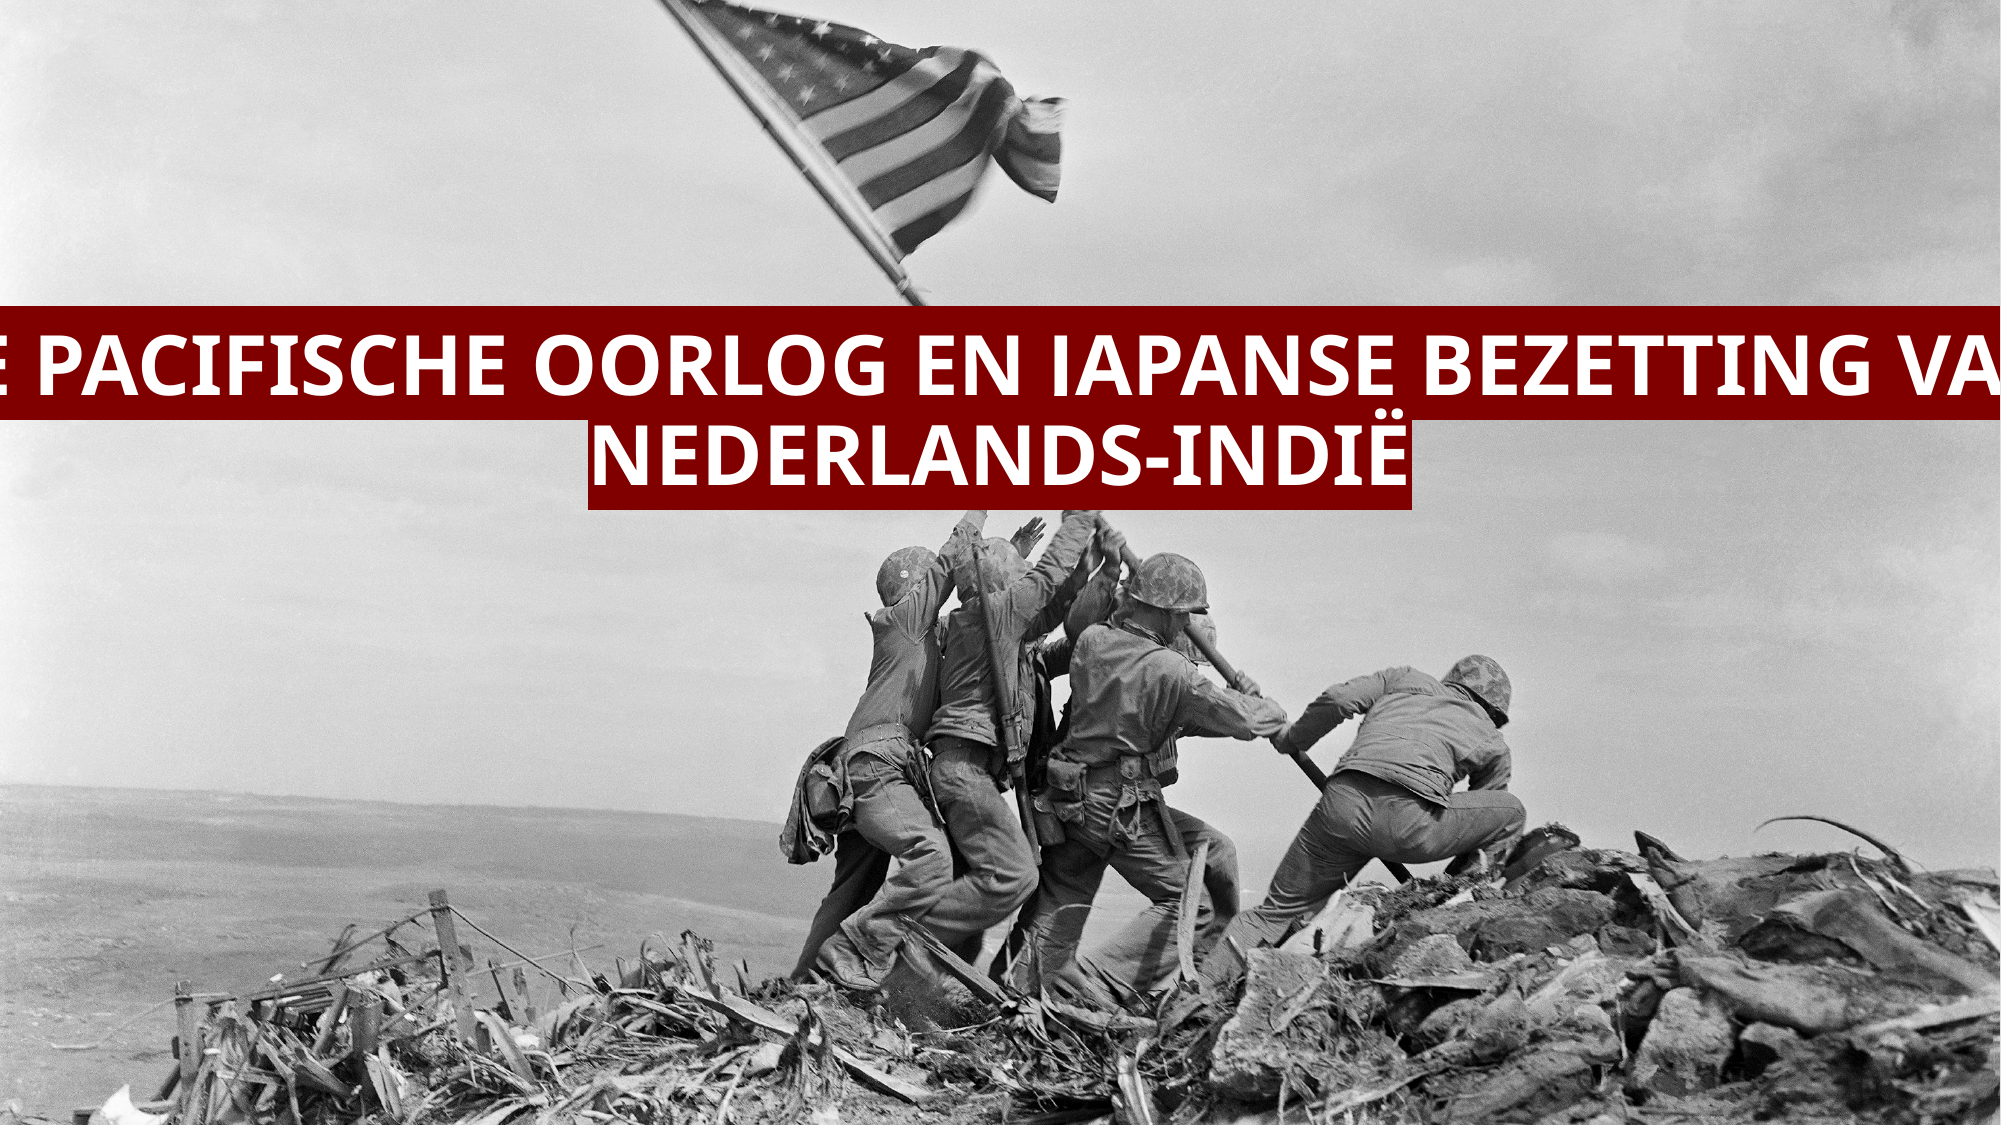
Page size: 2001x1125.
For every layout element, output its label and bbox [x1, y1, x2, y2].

list [0, 0, 2000, 1125]
